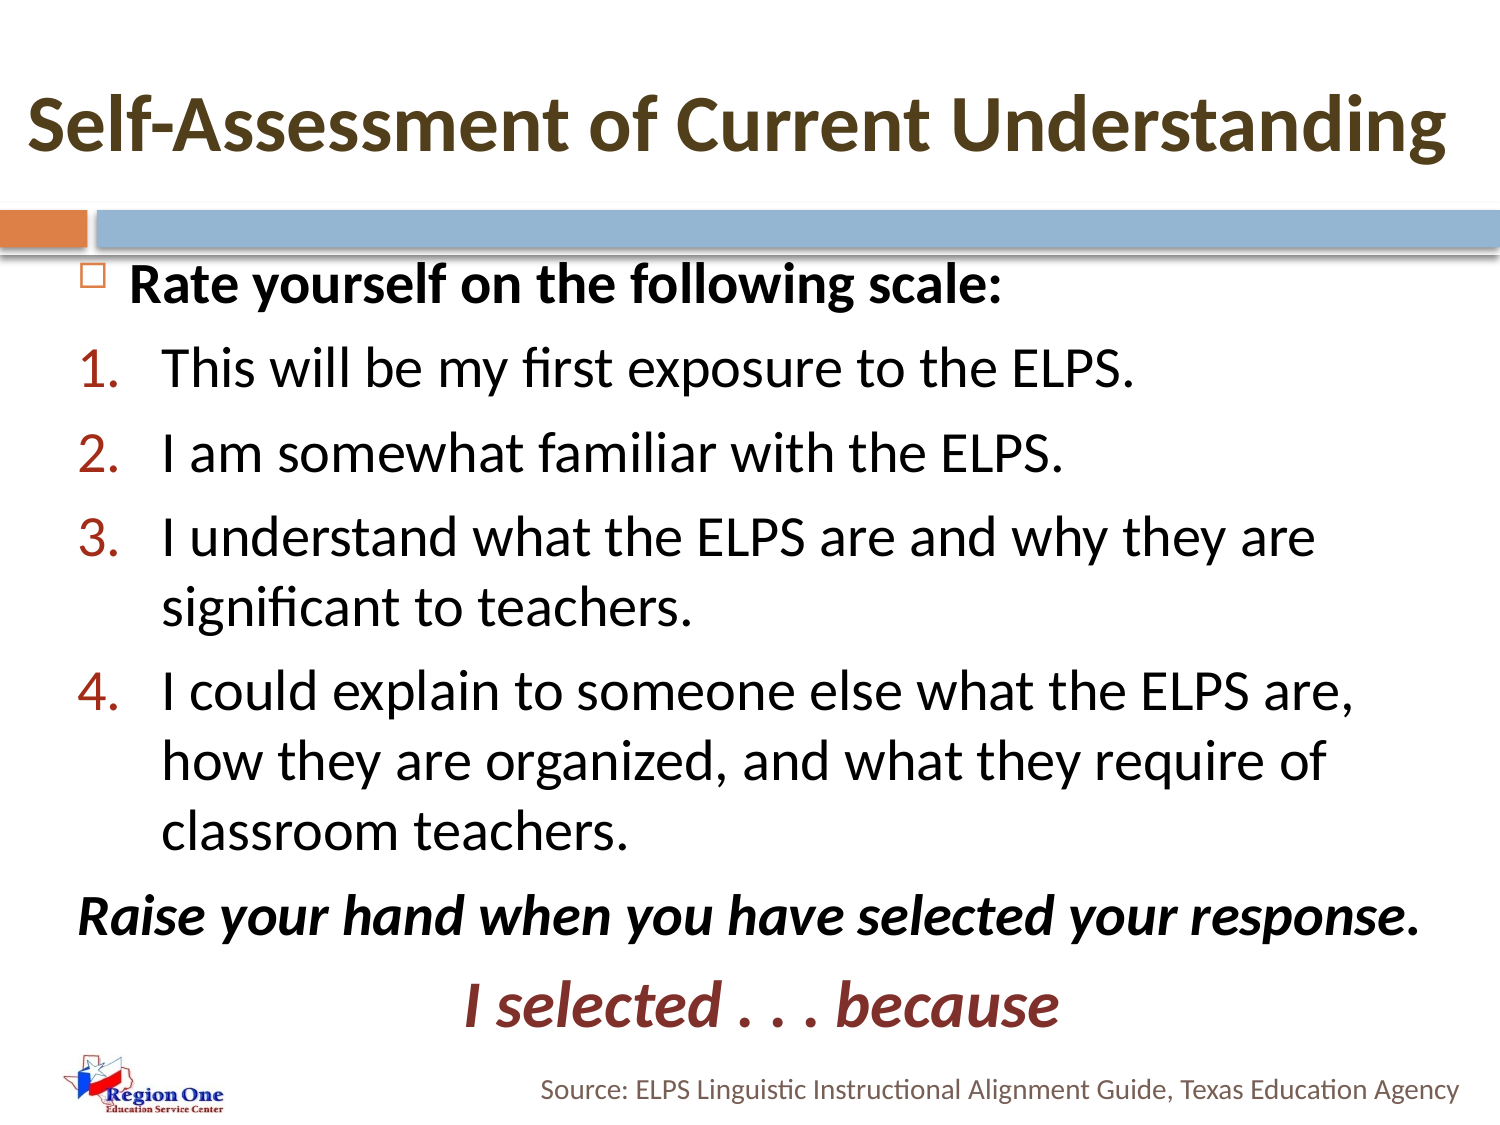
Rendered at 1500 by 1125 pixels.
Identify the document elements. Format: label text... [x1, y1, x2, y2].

list Rate yourself on the following scale: This will be my first exposure to the ELPS. I am somewhat familiar with the ELPS. I understand what the ELPS are and why they are significant to teachers. I could explain to someone else what the ELPS are, how they are organized, and what they require of classroom teachers. Raise your hand when you have selected your response. I selected . . . because [62, 237, 1462, 1050]
footer Source: ELPS Linguistic Instructional Alignment Guide, Texas Education Agency [412, 1062, 1475, 1113]
title Self-Assessment of Current Understanding [12, 37, 1500, 200]
picture [62, 1054, 225, 1113]
